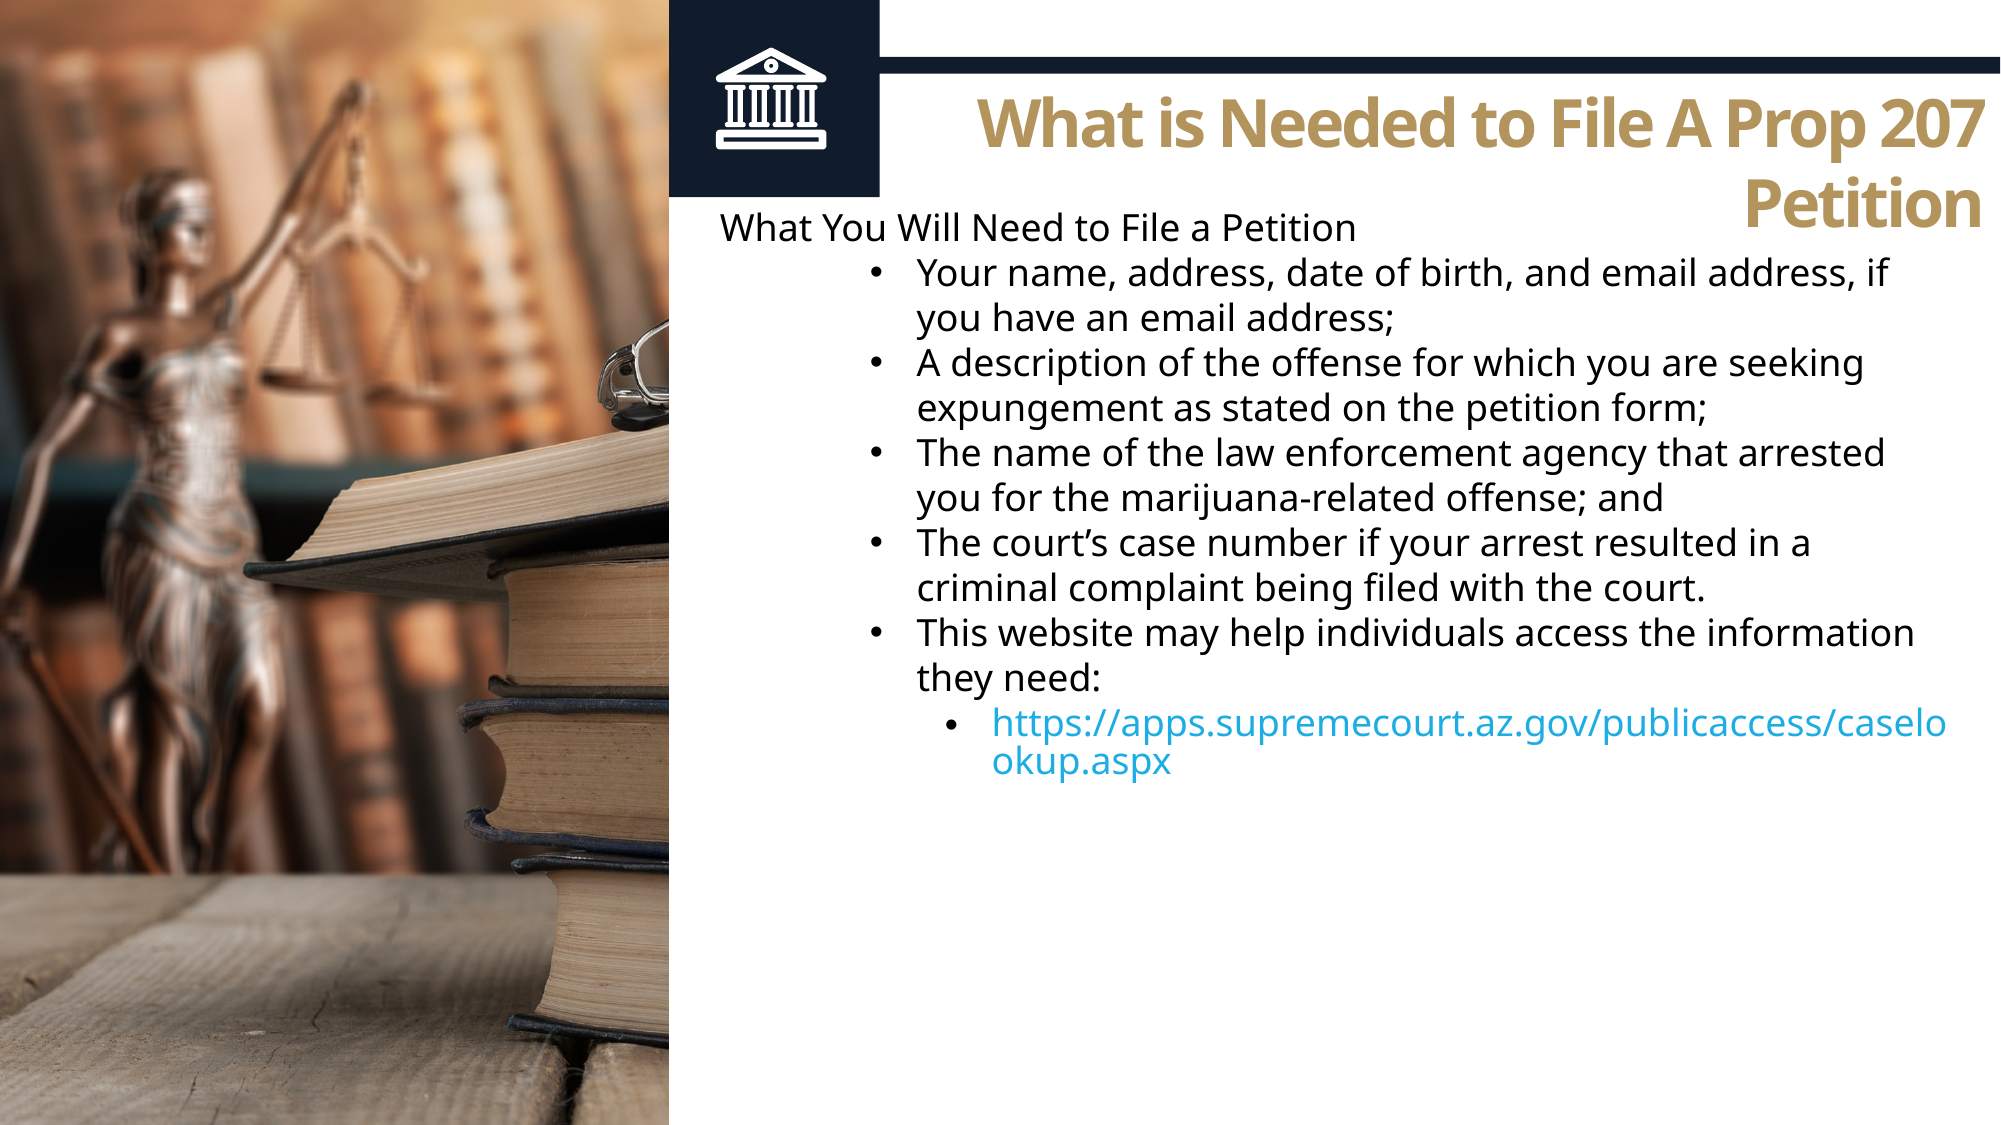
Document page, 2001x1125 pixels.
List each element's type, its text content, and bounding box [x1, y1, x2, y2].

text_box What is Needed to File A Prop 207 Petition [882, 72, 2001, 248]
picture [0, 0, 669, 1125]
text_box [669, 0, 2001, 198]
text_box What You Will Need to File a Petition Your name, address, date of birth, and email address, if you have an email address; A description of the offense for which you are seeking expungement as stated on the petition form; The name of the law enforcement agency that arrested you for the marijuana-related offense; and The court’s case number if your arrest resulted in a criminal complaint being filed with the court. This website may help individuals access the information they need: https://apps.supremecourt.az.gov/publicaccess/caselookup.aspx [705, 196, 1964, 803]
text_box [715, 47, 827, 150]
